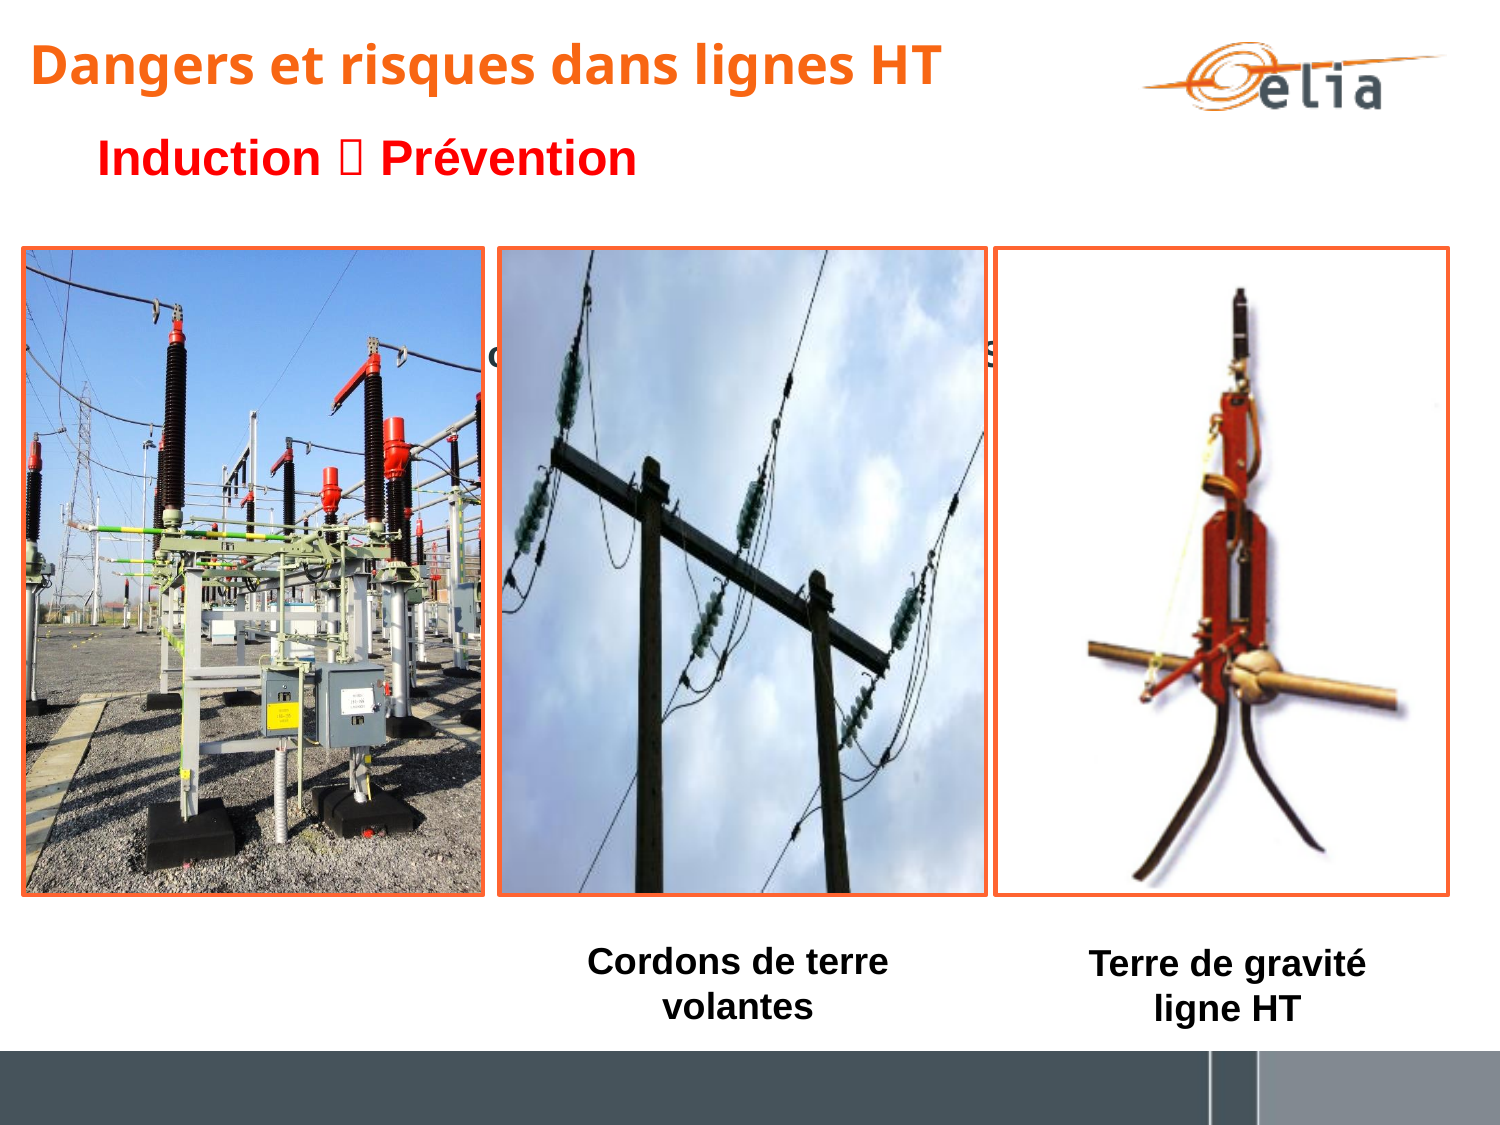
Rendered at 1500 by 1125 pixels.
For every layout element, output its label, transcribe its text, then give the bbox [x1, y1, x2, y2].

picture [1364, 42, 1447, 111]
text_box Cordons de terre volantes [542, 929, 934, 1033]
picture [25, 250, 481, 893]
picture [501, 250, 984, 893]
title Dangers et risques dans lignes HT [29, 30, 1364, 148]
picture [997, 250, 1446, 893]
picture [0, 1051, 1500, 1125]
text_box Terre de gravité ligne HT [1032, 932, 1423, 1035]
text_box Induction  Prévention [97, 125, 907, 243]
list Sectionneur de terre mécanique(SAT) [64, 329, 1399, 1030]
